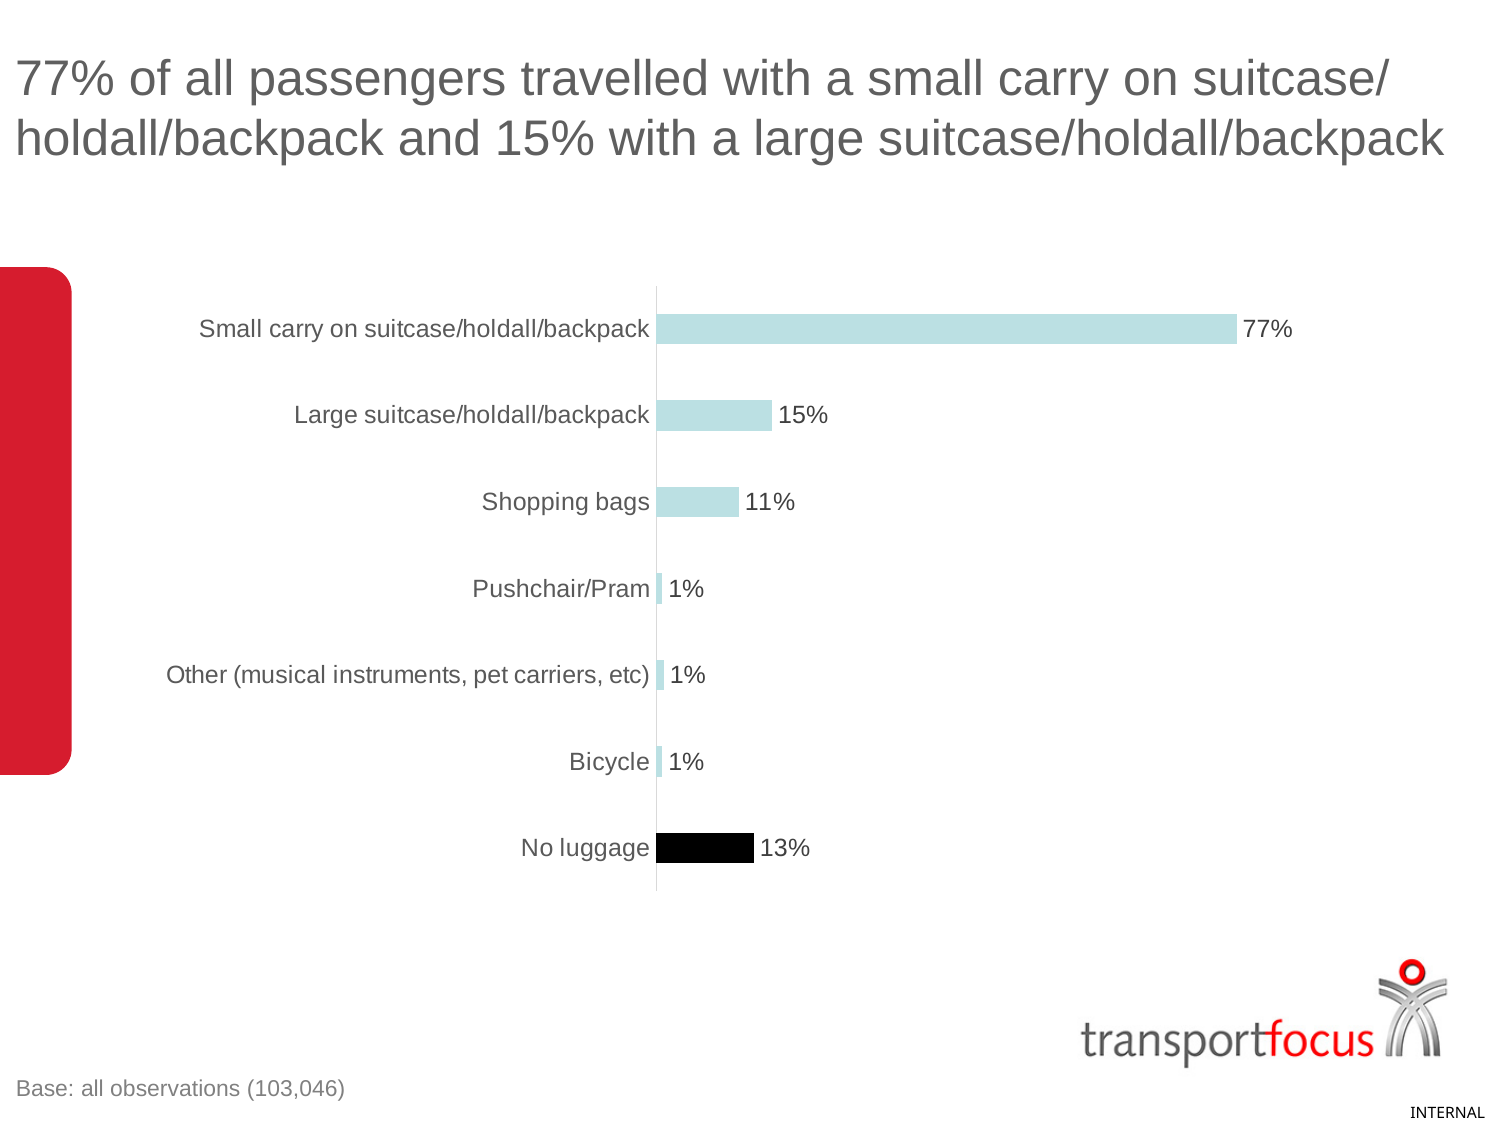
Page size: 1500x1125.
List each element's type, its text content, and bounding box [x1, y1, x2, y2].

chart [141, 272, 1359, 905]
picture [1069, 940, 1459, 1087]
text_box Base: all observations (103,046) [1, 1066, 361, 1109]
text_box 77% of all passengers travelled with a small carry on suitcase/ holdall/backpack and 15% with a large suitcase/holdall/backpack [0, 30, 1500, 181]
